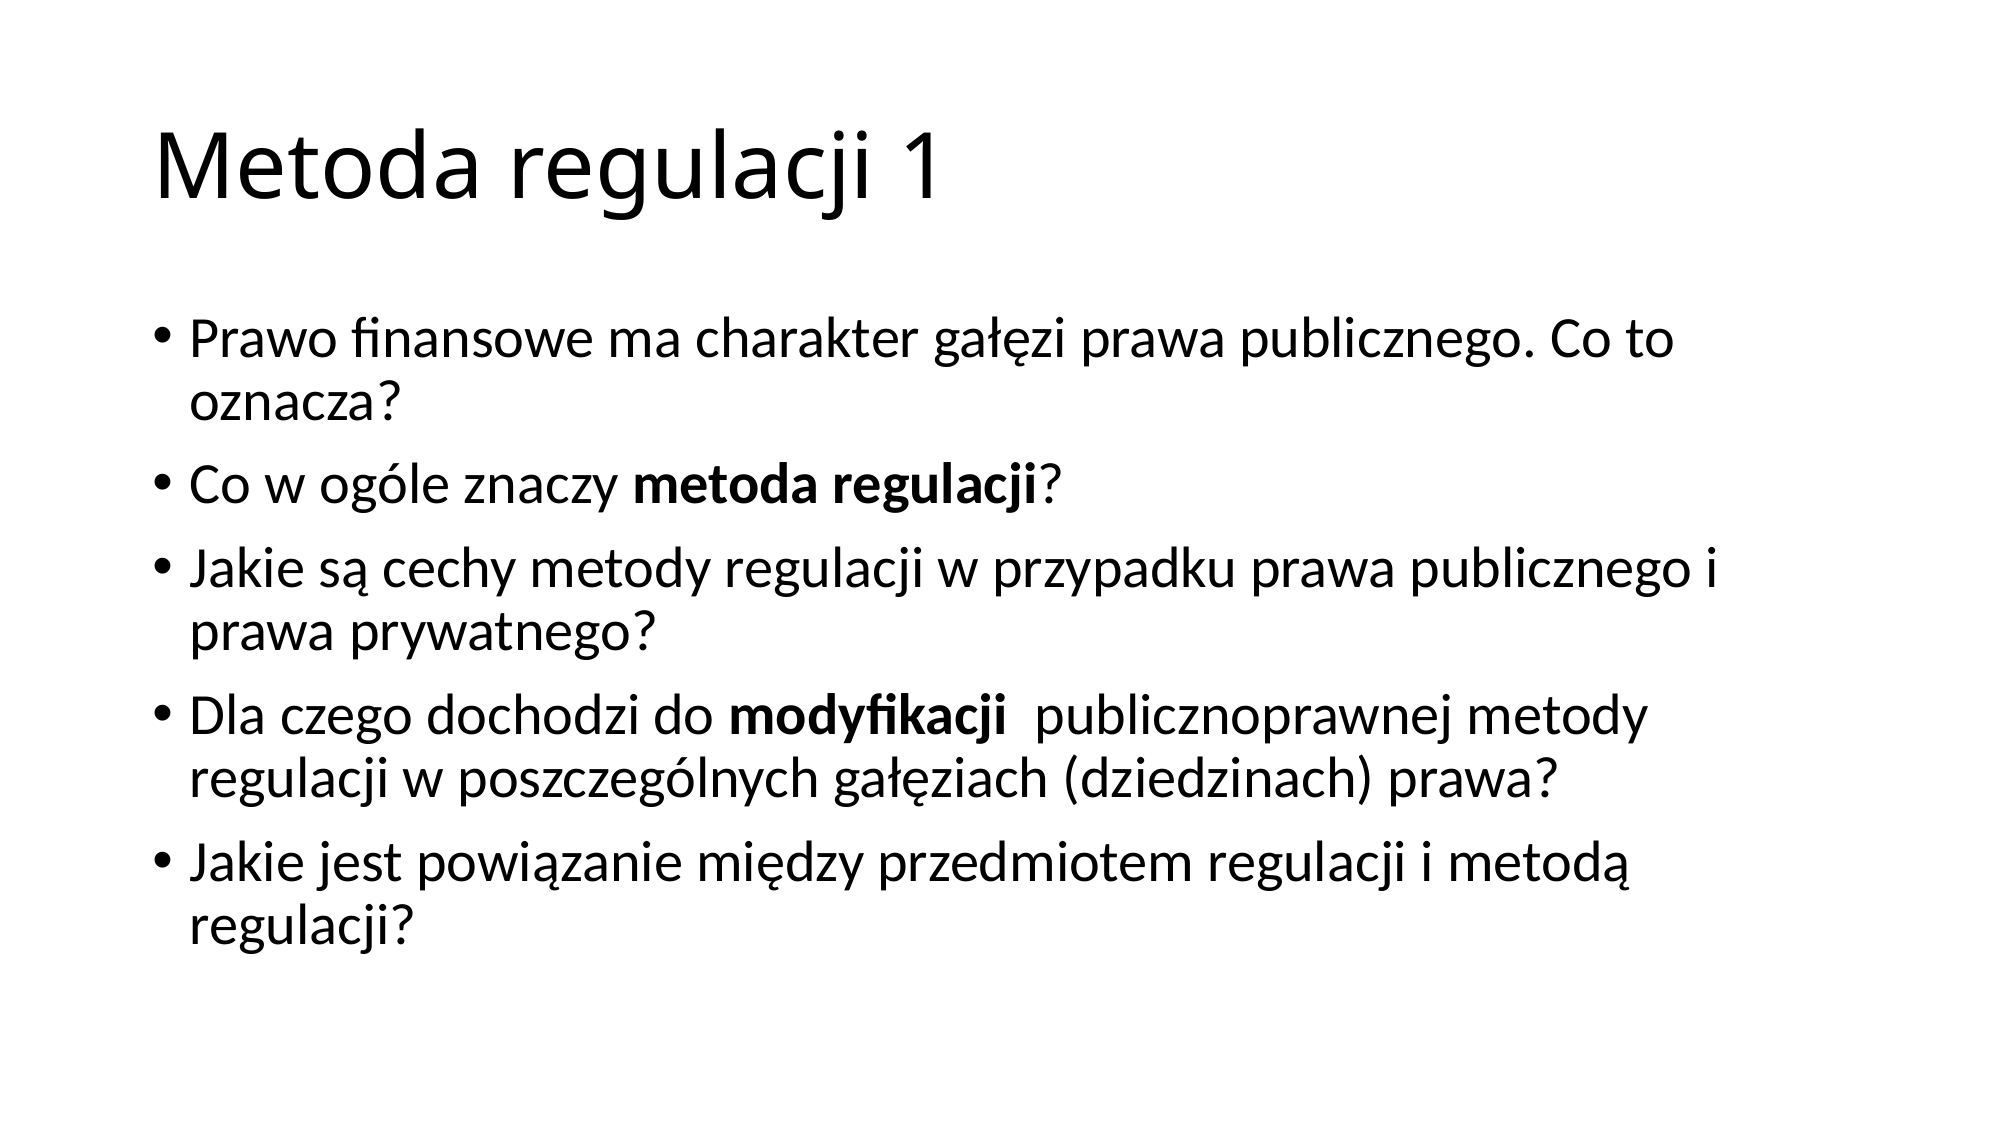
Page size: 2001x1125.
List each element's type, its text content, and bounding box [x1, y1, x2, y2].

list Prawo finansowe ma charakter gałęzi prawa publicznego. Co to oznacza? Co w ogóle znaczy metoda regulacji? Jakie są cechy metody regulacji w przypadku prawa publicznego i prawa prywatnego? Dla czego dochodzi do modyfikacji publicznoprawnej metody regulacji w poszczególnych gałęziach (dziedzinach) prawa? Jakie jest powiązanie między przedmiotem regulacji i metodą regulacji? [137, 299, 1863, 1014]
title Metoda regulacji 1 [137, 59, 1863, 278]
